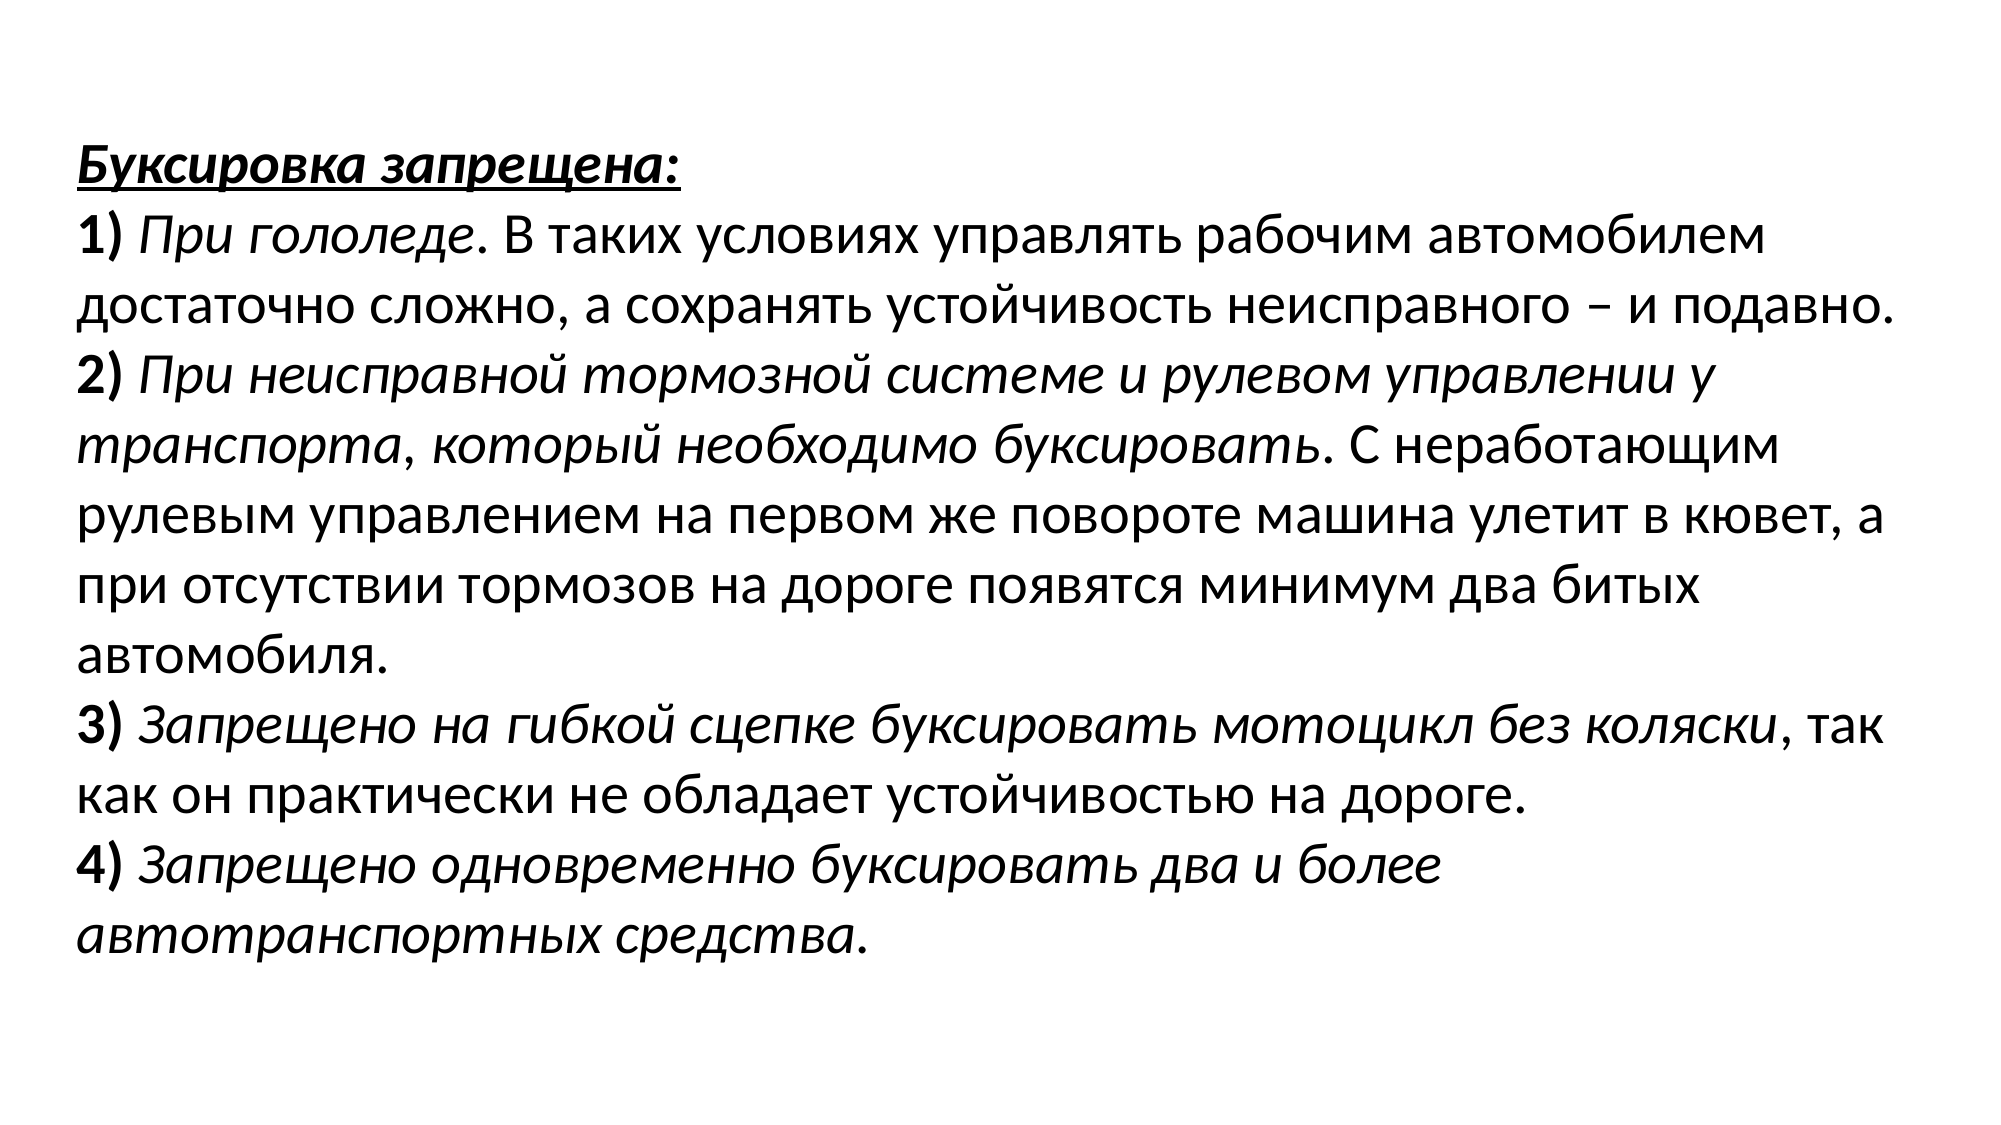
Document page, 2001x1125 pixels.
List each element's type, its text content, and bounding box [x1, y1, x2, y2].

text_box Буксировка запрещена: 1) При гололеде. В таких условиях управлять рабочим автомобилем достаточно сложно, а сохранять устойчивость неисправного – и подавно. 2) При неисправной тормозной системе и рулевом управлении у транспорта, который необходимо буксировать. С неработающим рулевым управлением на первом же повороте машина улетит в кювет, а при отсутствии тормозов на дороге появятся минимум два битых автомобиля. 3) Запрещено на гибкой сцепке буксировать мотоцикл без коляски, так как он практически не обладает устойчивостью на дороге. 4) Запрещено одновременно буксировать два и более автотранспортных средства. [62, 117, 1916, 973]
